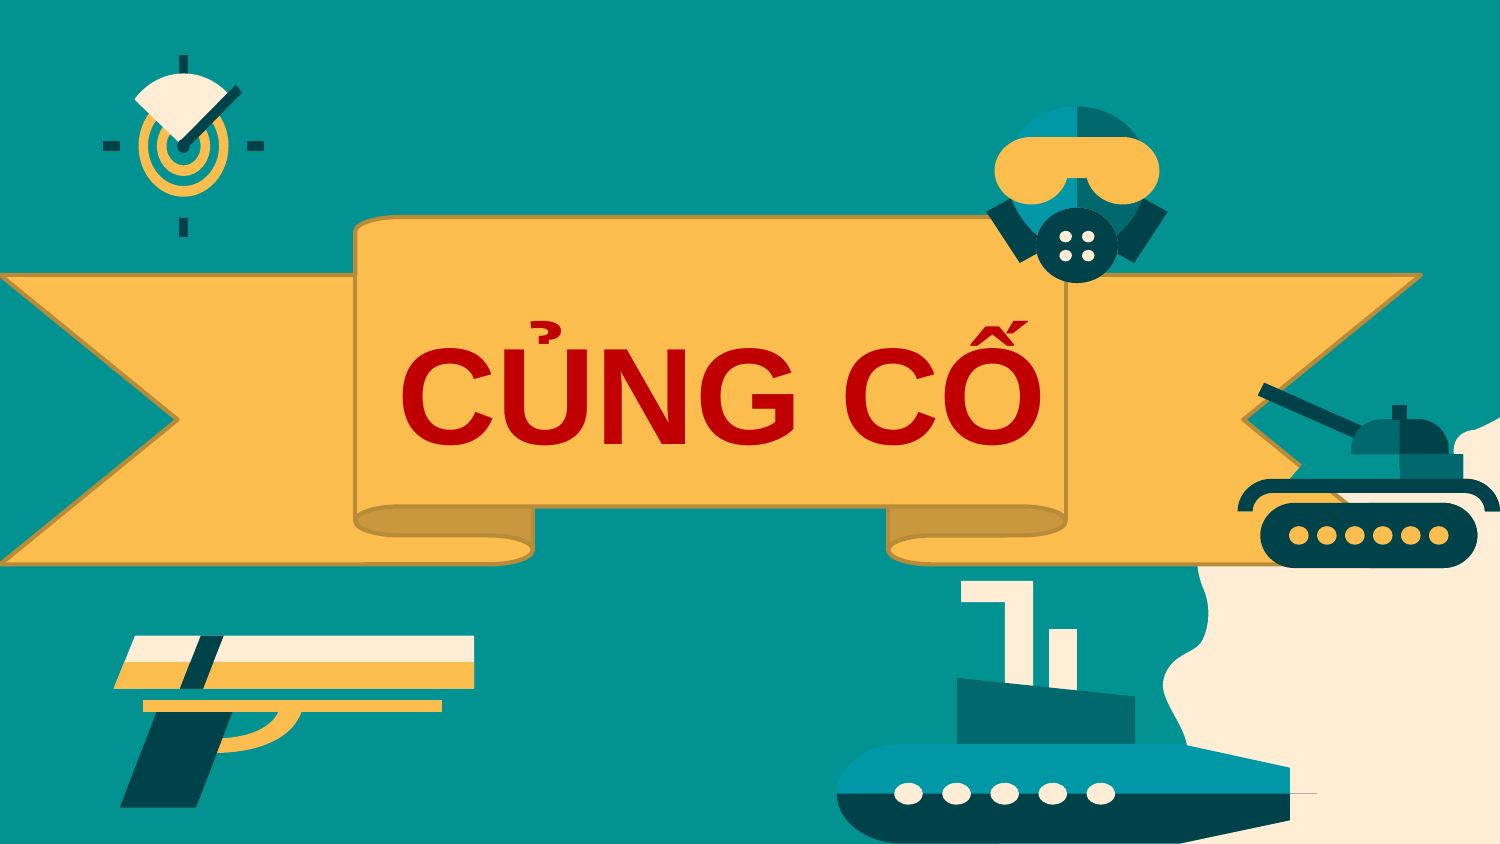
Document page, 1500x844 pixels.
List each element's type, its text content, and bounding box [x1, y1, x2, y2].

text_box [102, 54, 265, 238]
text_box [986, 106, 1168, 284]
text_box [0, 214, 1424, 567]
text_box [1237, 382, 1500, 569]
text_box CỦNG CỐ [382, 299, 1165, 480]
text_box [836, 580, 1318, 844]
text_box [113, 635, 492, 808]
